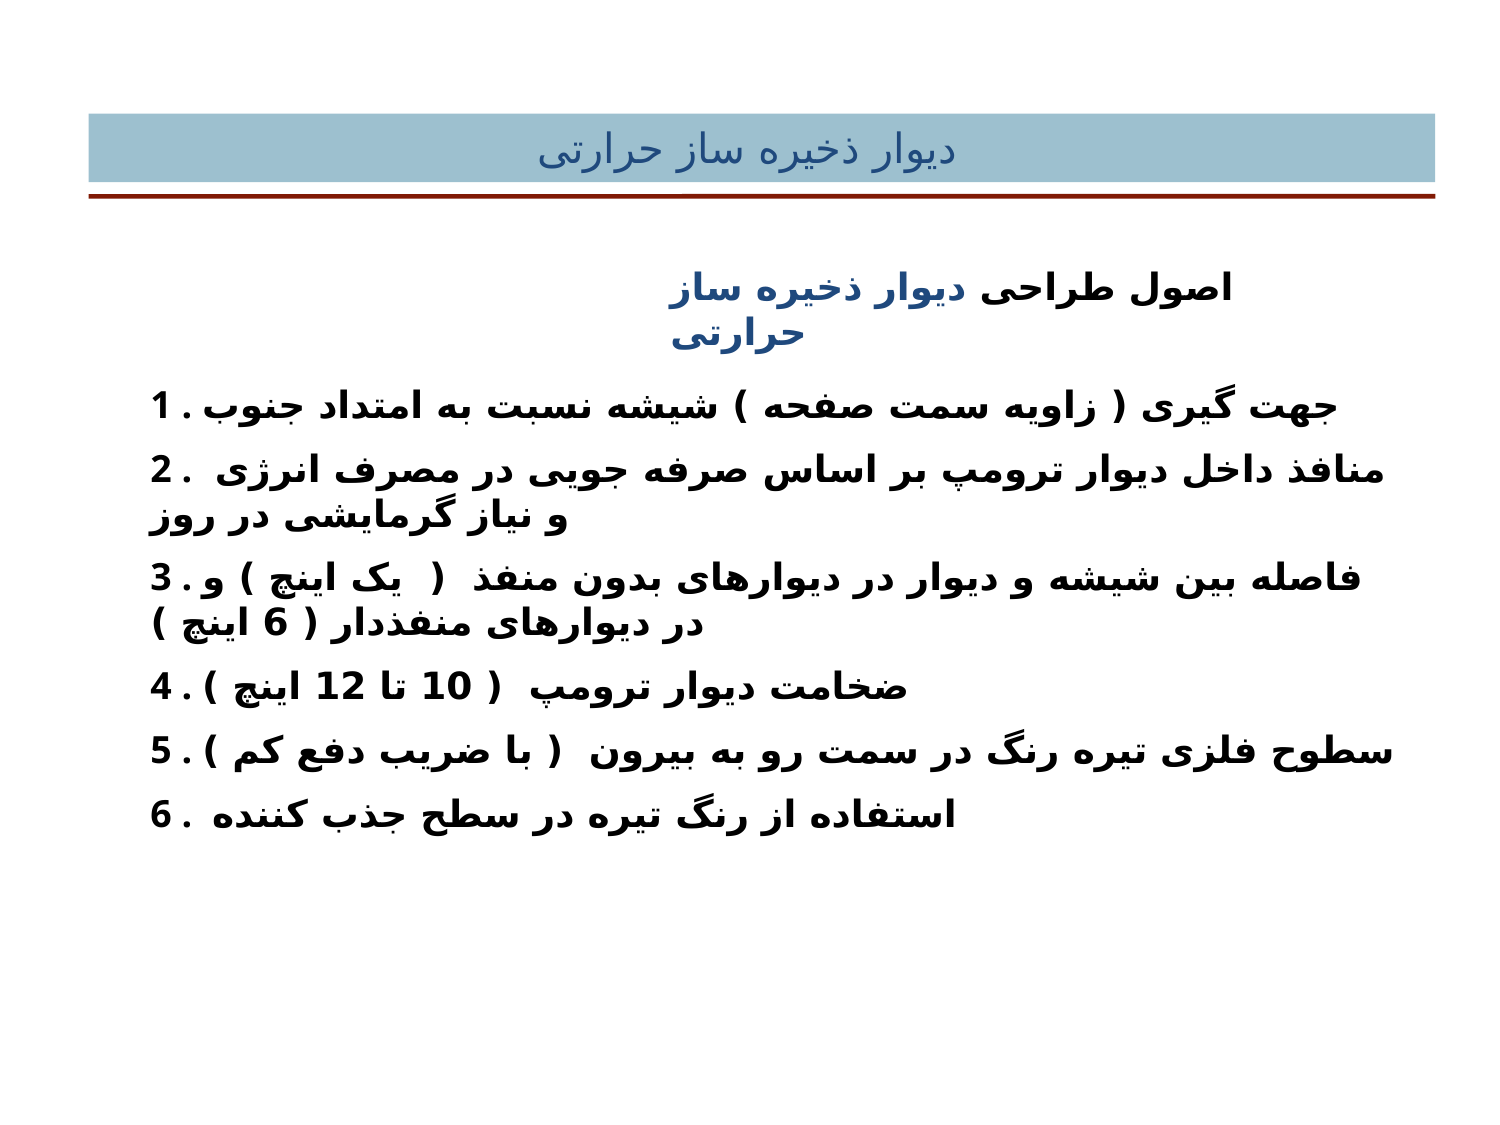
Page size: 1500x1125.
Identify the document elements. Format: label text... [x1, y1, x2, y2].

text_box اصول طراحی دیوار ذخیره ساز حرارتی [655, 255, 1376, 361]
text_box 1 . جهت گیری ( زاویه سمت صفحه ) شیشه نسبت به امتداد جنوب 2 . منافذ داخل دیوار ترومپ بر اساس صرفه جویی در مصرف انرژی و نیاز گرمایشی در روز 3 . فاصله بین شیشه و دیوار در دیوارهای بدون منفذ ( یک اینچ ) و در دیوارهای منفذدار ( 6 اینچ ) 4 . ضخامت دیوار ترومپ ( 10 تا 12 اینچ ) 5 . سطوح فلزی تیره رنگ در سمت رو به بیرون ( با ضریب دفع کم ) 6 . استفاده از رنگ تیره در سطح جذب کننده [135, 373, 1412, 906]
text_box دیوار ذخیره ساز حرارتی [88, 113, 1436, 183]
